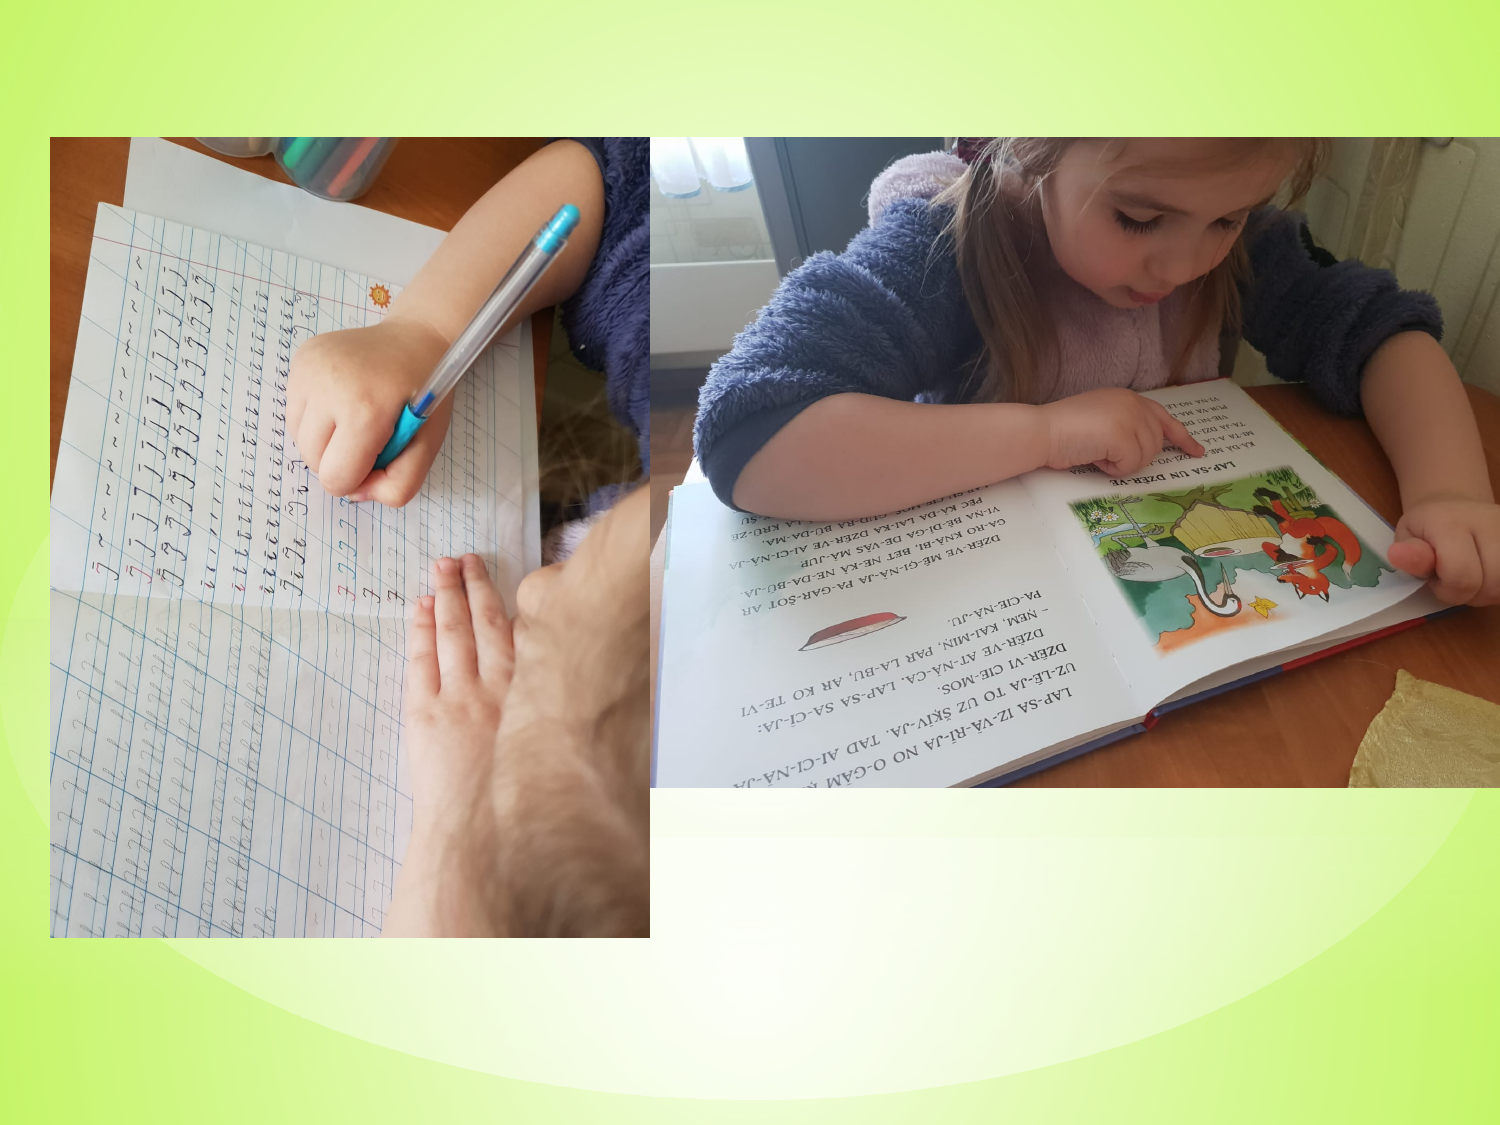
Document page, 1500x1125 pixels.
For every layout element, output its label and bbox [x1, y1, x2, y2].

picture [49, 137, 1500, 938]
